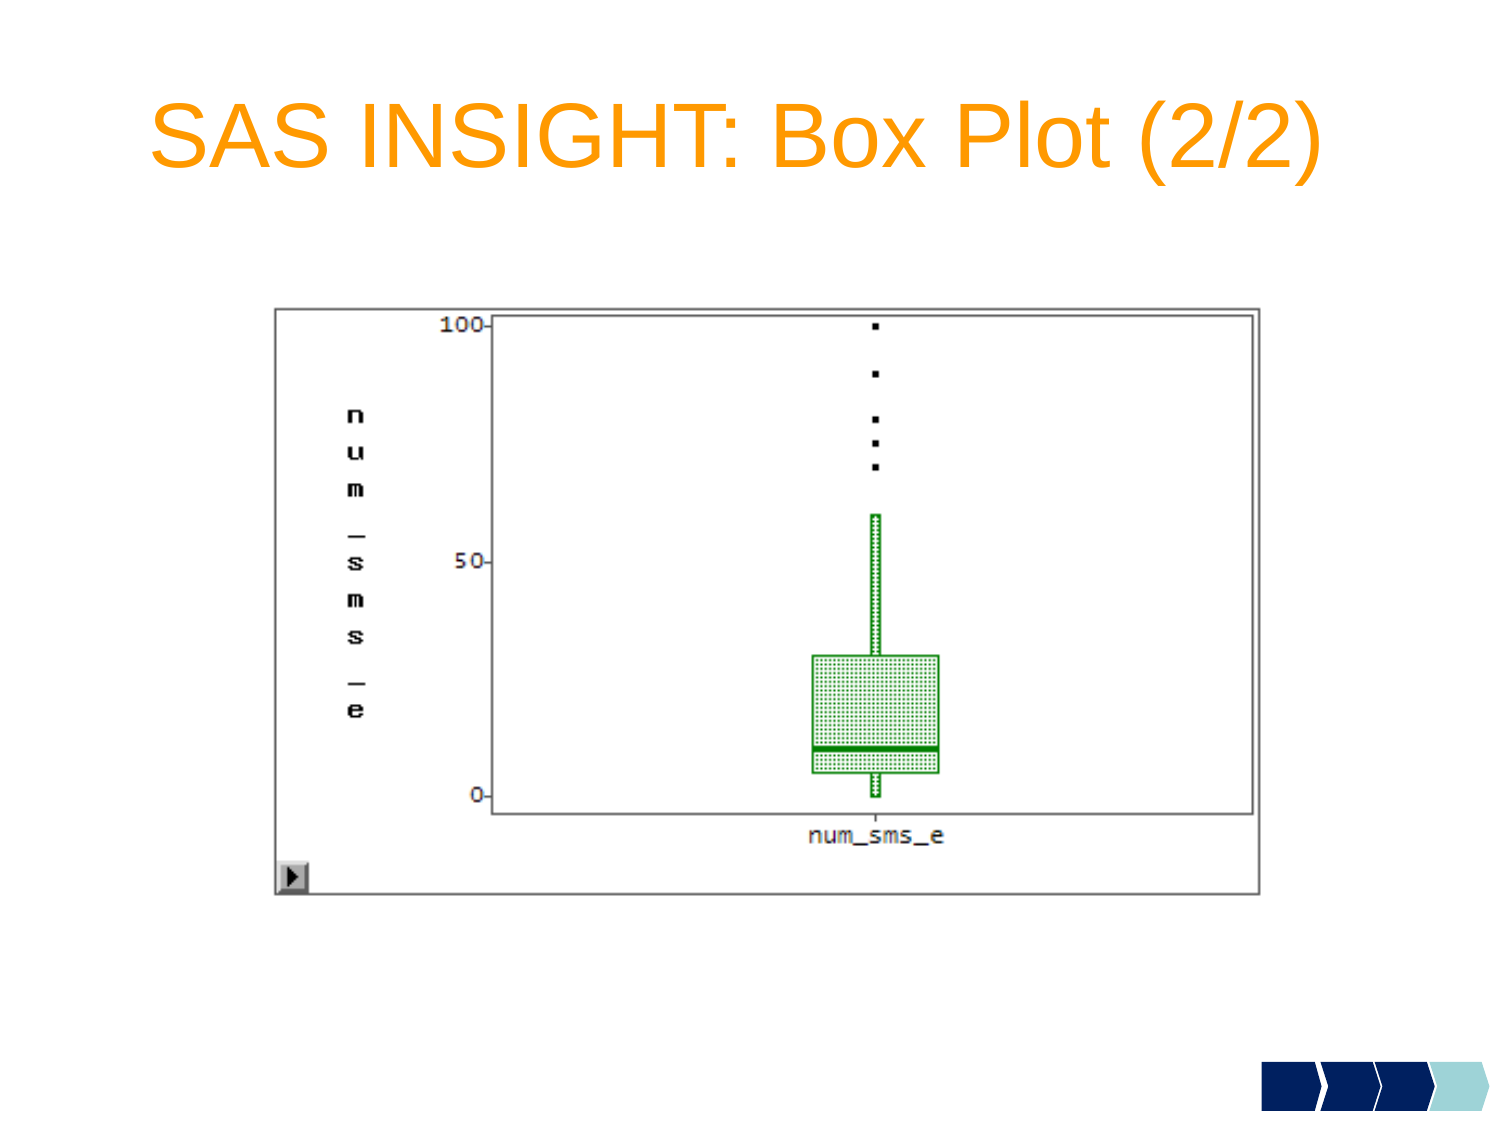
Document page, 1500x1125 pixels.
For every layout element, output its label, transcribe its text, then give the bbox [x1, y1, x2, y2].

text_box [1375, 1062, 1434, 1111]
title SAS INSIGHT: Box Plot (2/2) [62, 62, 1413, 200]
picture [264, 287, 1263, 898]
text_box [1321, 1062, 1380, 1111]
text_box [1430, 1062, 1489, 1111]
text_box [1262, 1062, 1321, 1111]
